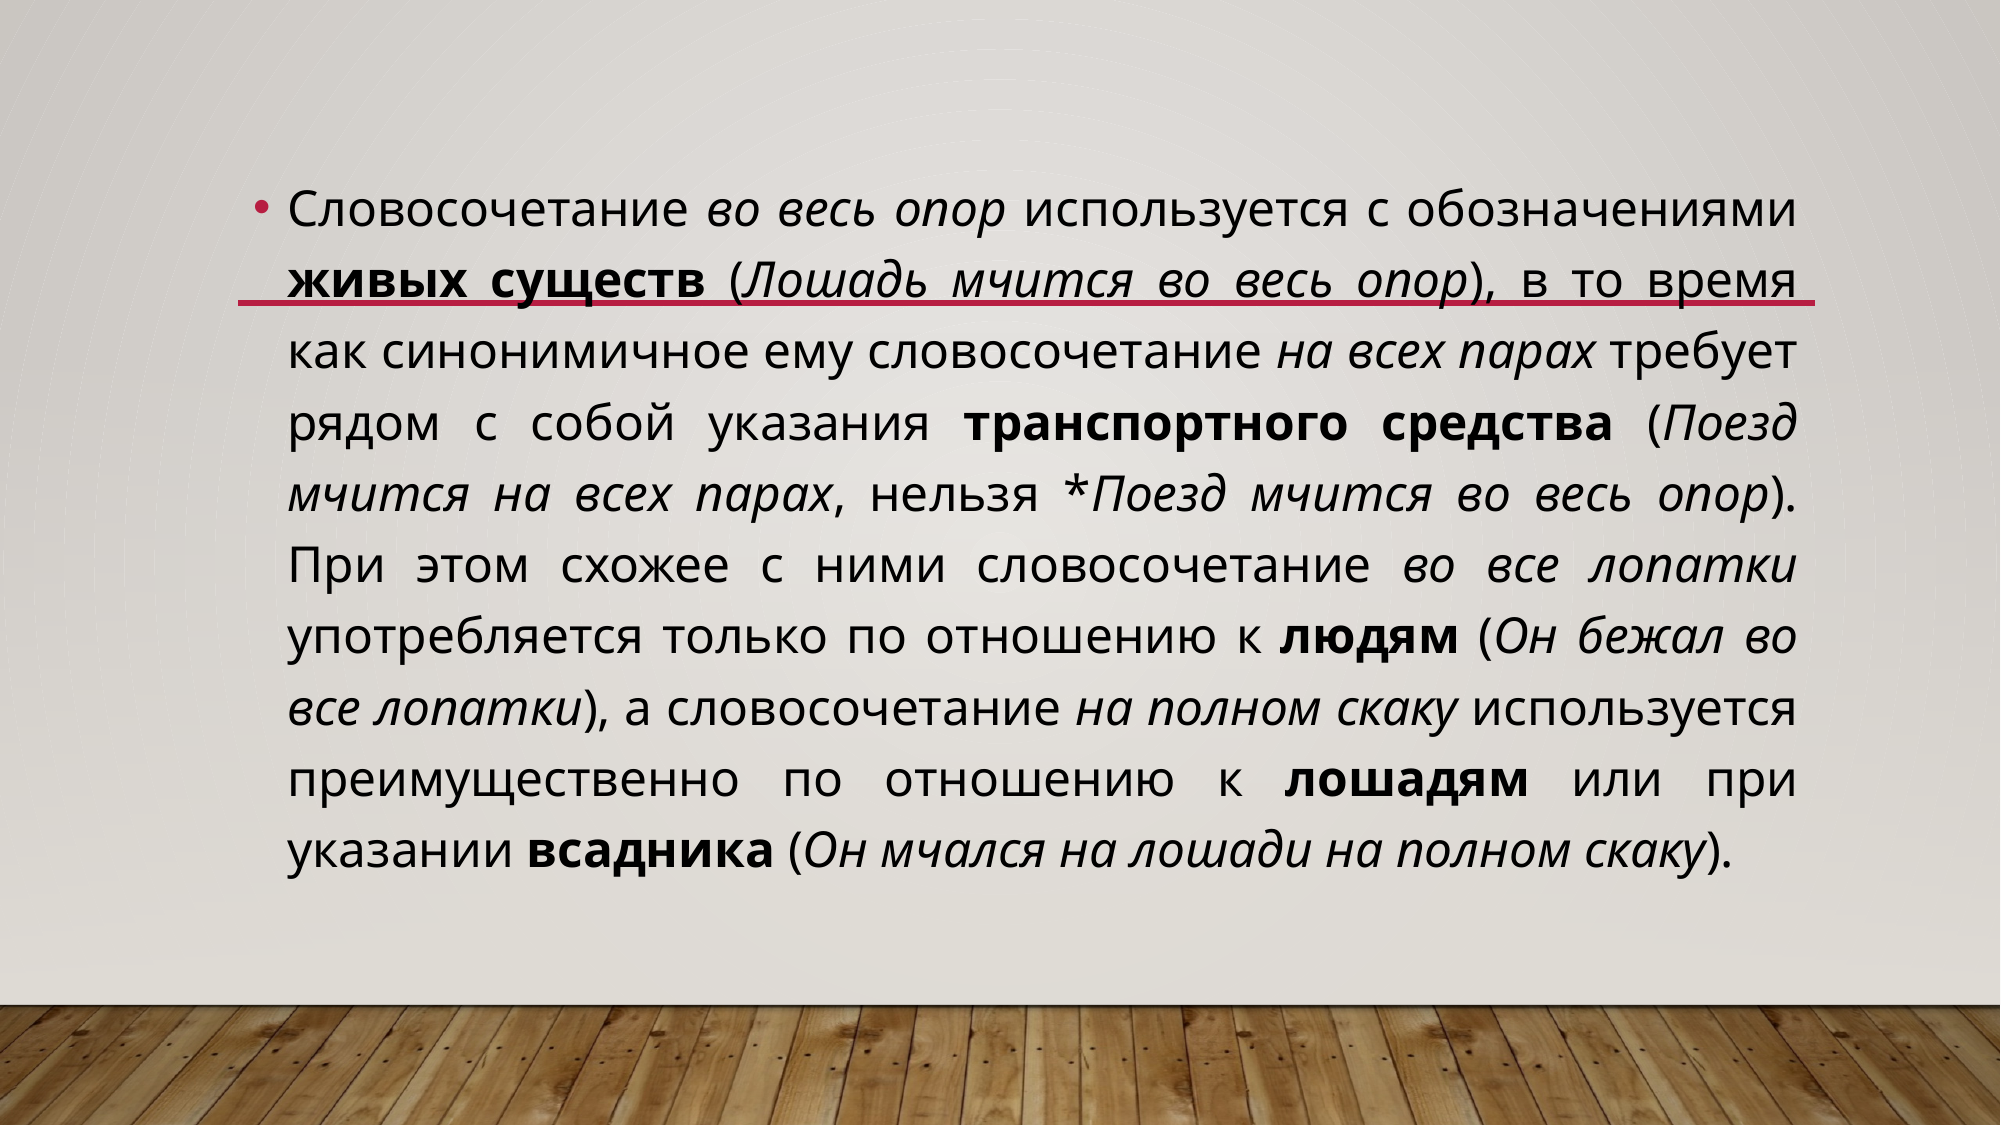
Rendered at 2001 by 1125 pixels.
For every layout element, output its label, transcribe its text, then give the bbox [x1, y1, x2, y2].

picture [0, 1005, 2000, 1125]
list Словосочетание во весь опор используется с обозначениями живых существ (Лошадь мчится во весь опор), в то время как синонимичное ему словосочетание на всех парах требует рядом с собой указания транспортного средства (Поезд мчится на всех парах, нельзя *Поезд мчится во весь опор). При этом схожее с ними словосочетание во все лопатки употребляется только по отношению к людям (Он бежал во все лопатки), а словосочетание на полном скаку используется преимущественно по отношению к лошадям или при указании всадника (Он мчался на лошади на полном скаку). [238, 157, 1814, 897]
